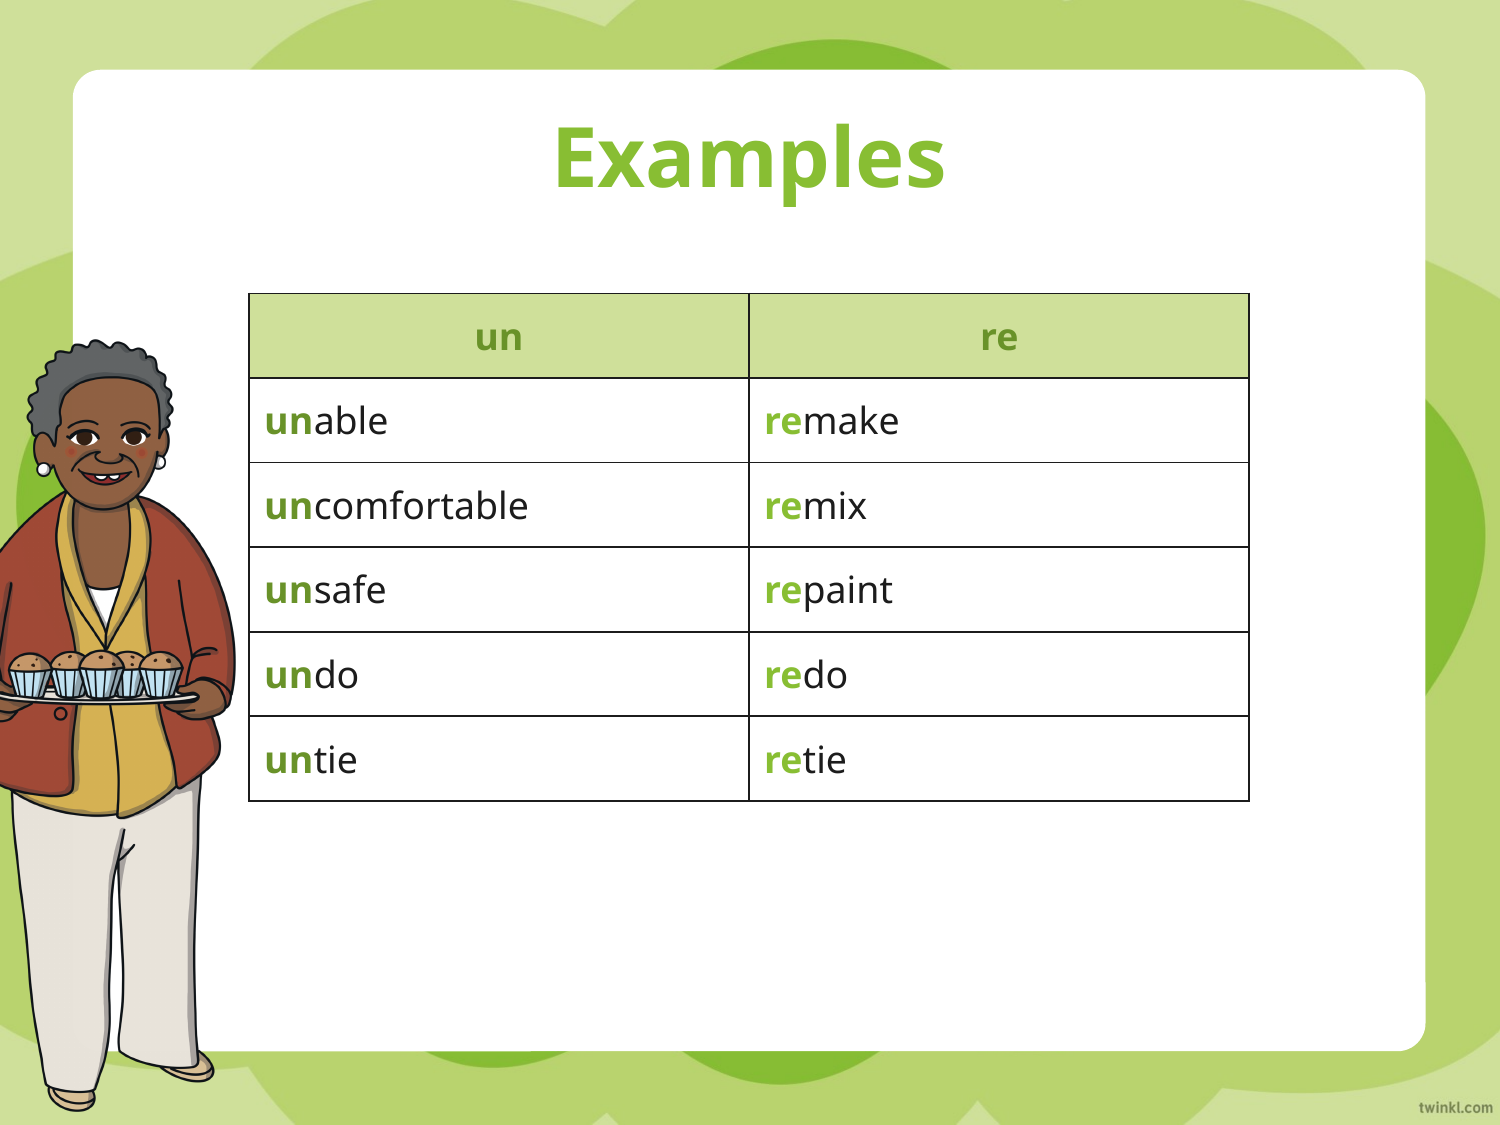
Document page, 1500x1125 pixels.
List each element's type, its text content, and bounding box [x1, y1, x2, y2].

table_header un [250, 294, 748, 377]
table_cell remix [750, 463, 1248, 546]
table_cell untie [250, 717, 748, 800]
table_cell unsafe [250, 548, 748, 631]
table_cell repaint [750, 548, 1248, 631]
title Examples [73, 76, 1426, 244]
table_cell retie [750, 717, 1248, 800]
table_cell undo [250, 633, 748, 715]
table_cell redo [750, 633, 1248, 715]
picture [0, 0, 1500, 1125]
table_header re [750, 294, 1248, 377]
table_cell remake [750, 379, 1248, 462]
table_cell unable [250, 379, 748, 462]
table_cell uncomfortable [250, 463, 748, 546]
